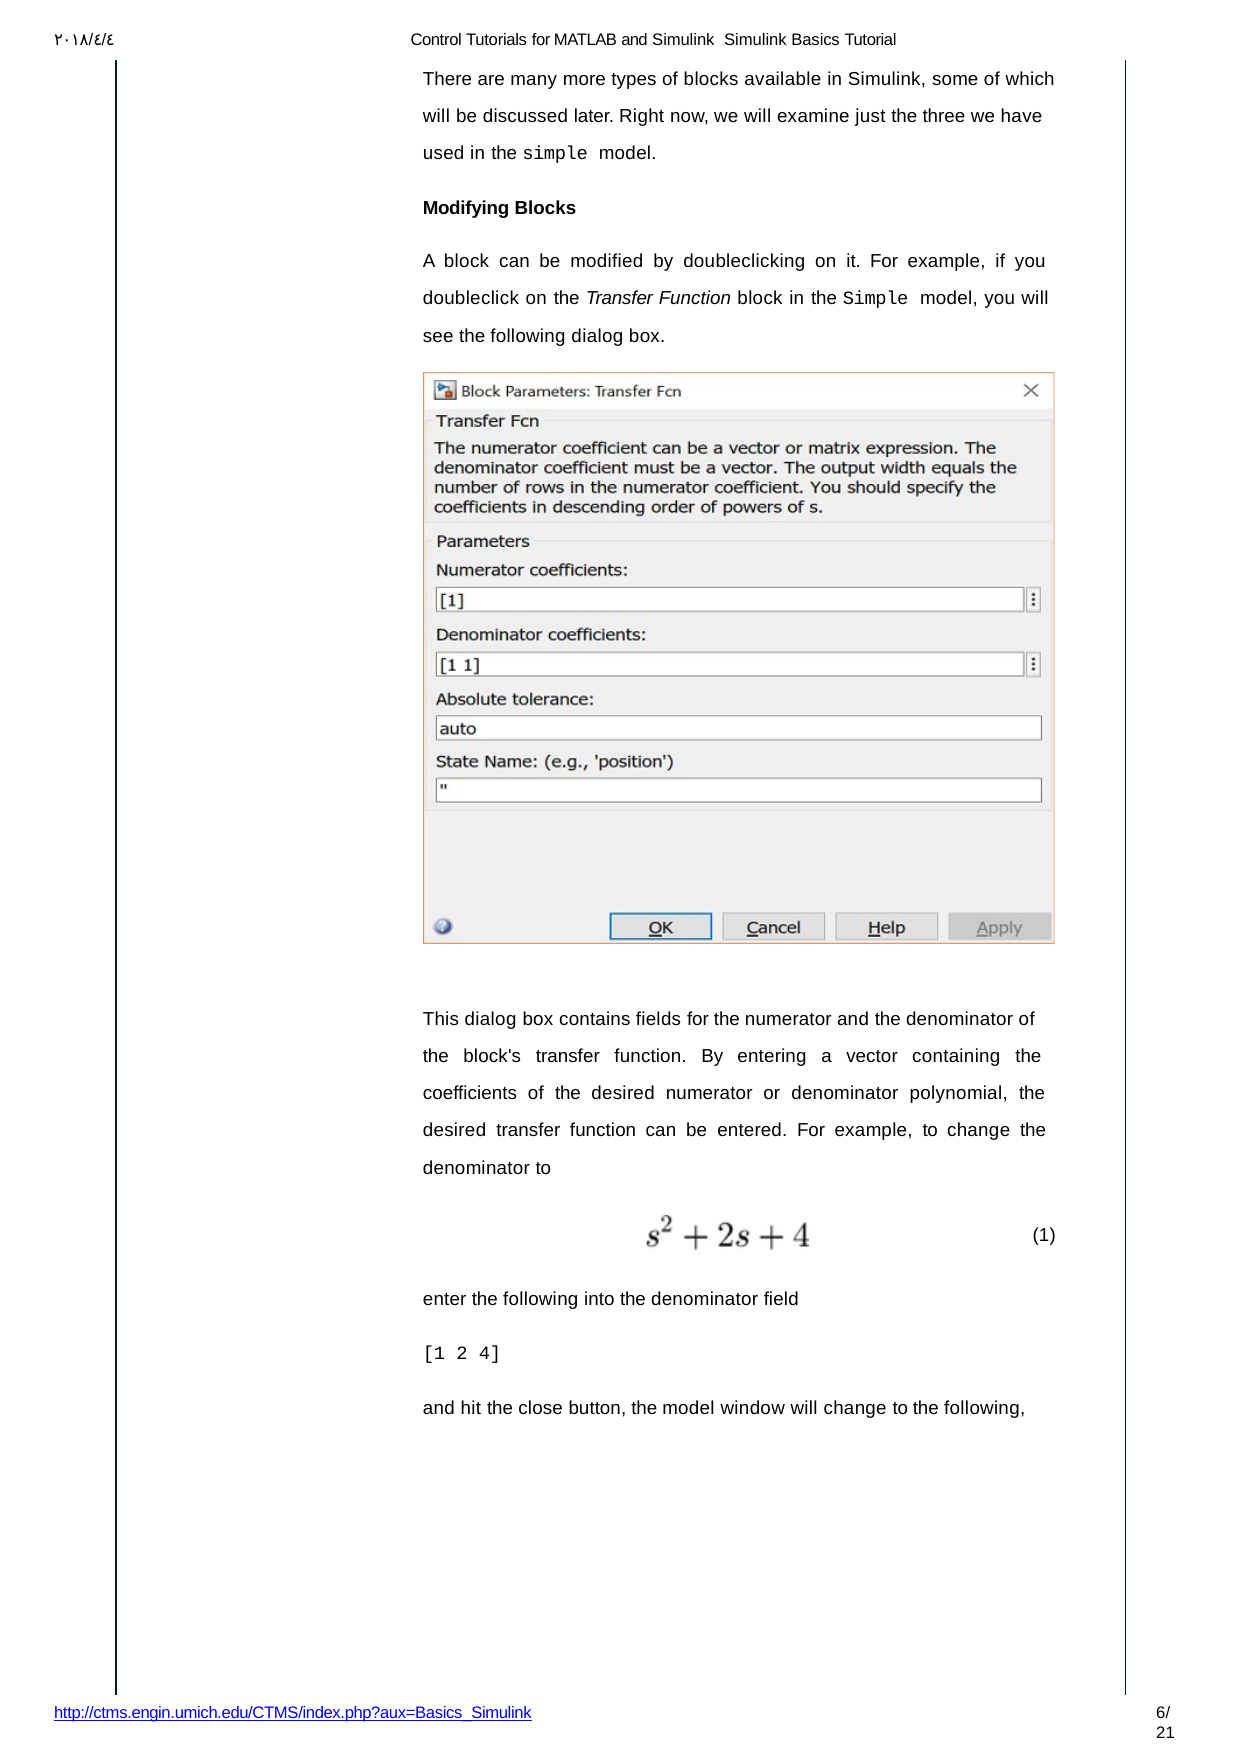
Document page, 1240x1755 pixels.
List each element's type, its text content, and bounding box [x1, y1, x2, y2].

text_box There are many more types of blocks available in Simulink, some of which will be discussed later. Right now, we will examine just the three we have used in the simple model. Modifying Blocks A block can be modified by double­clicking on it. For example, if you double­click on the Transfer Function block in the Simple model, you will see the following dialog box. [420, 64, 1057, 346]
text_box This dialog box contains fields for the numerator and the denominator of the block's transfer function. By entering a vector containing the coefficients of the desired numerator or denominator polynomial, the desired transfer function can be entered. For example, to change the denominator to (1) enter the following into the denominator field [1 2 4] and hit the close button, the model window will change to the following, [420, 1004, 1058, 1418]
text_box http://ctms.engin.umich.edu/CTMS/index.php?aux=Basics_Simulink [52, 1701, 534, 1722]
text_box ۲۰۱۸/٤/٤ [52, 27, 116, 50]
slide_number 1/21 [1143, 1701, 1189, 1755]
text_box [423, 372, 1055, 944]
text_box Control Tutorials for MATLAB and Simulink ­ Simulink Basics Tutorial [408, 27, 904, 50]
